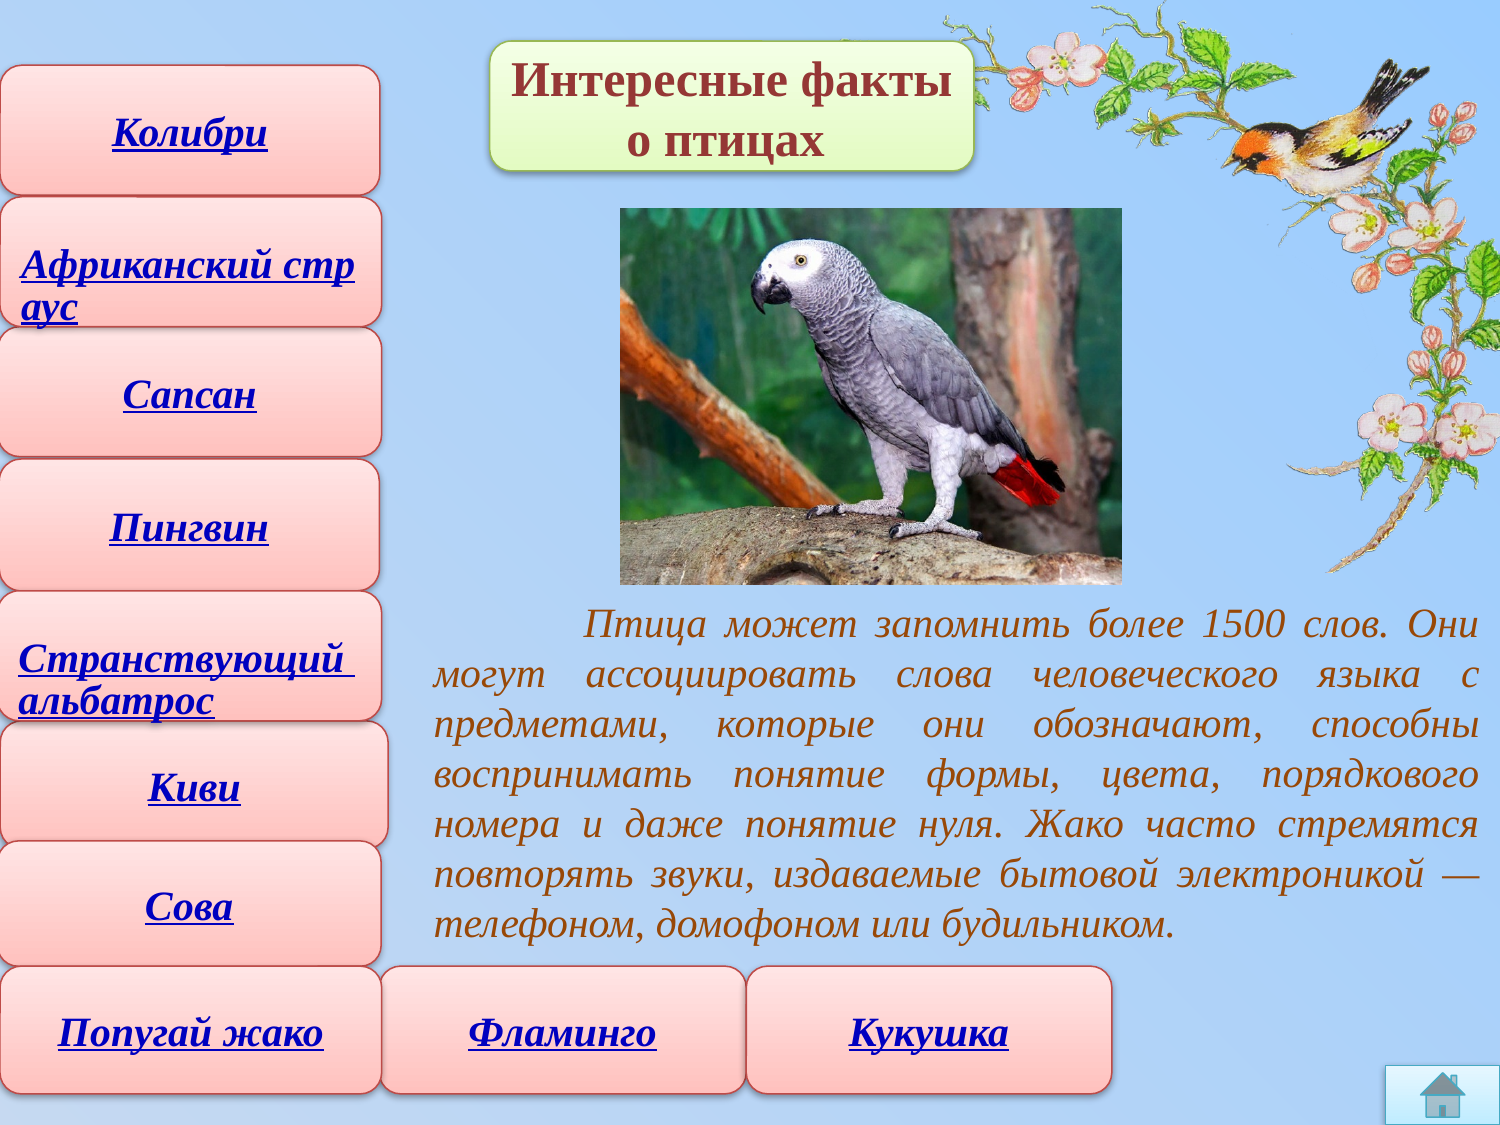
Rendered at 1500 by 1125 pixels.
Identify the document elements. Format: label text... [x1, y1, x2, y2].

text_box Попугай жако [0, 965, 383, 1095]
text_box Фламинго [381, 965, 744, 1095]
text_box Киви [0, 722, 389, 846]
text_box [1385, 1065, 1500, 1125]
text_box Интересные факты о птицах [488, 40, 803, 172]
text_box Сова [0, 840, 382, 966]
text_box Птица может запомнить более 1500 слов. Они могут ассоциировать слова человеческого языка с предметами, которые они обозначают, способны воспринимать понятие формы, цвета, порядкового номера и даже понятие нуля. Жако часто стремятся повторять звуки, издаваемые бытовой электроникой — телефоном, домофоном или будильником. [418, 588, 1495, 954]
text_box Колибри [0, 64, 381, 195]
text_box Сапсан [0, 329, 383, 457]
text_box Кукушка [745, 965, 1113, 1095]
picture [619, 0, 1500, 585]
text_box Странствующий альбатрос [0, 590, 383, 722]
text_box Пингвин [0, 458, 381, 590]
text_box Африканский страус [0, 195, 383, 328]
